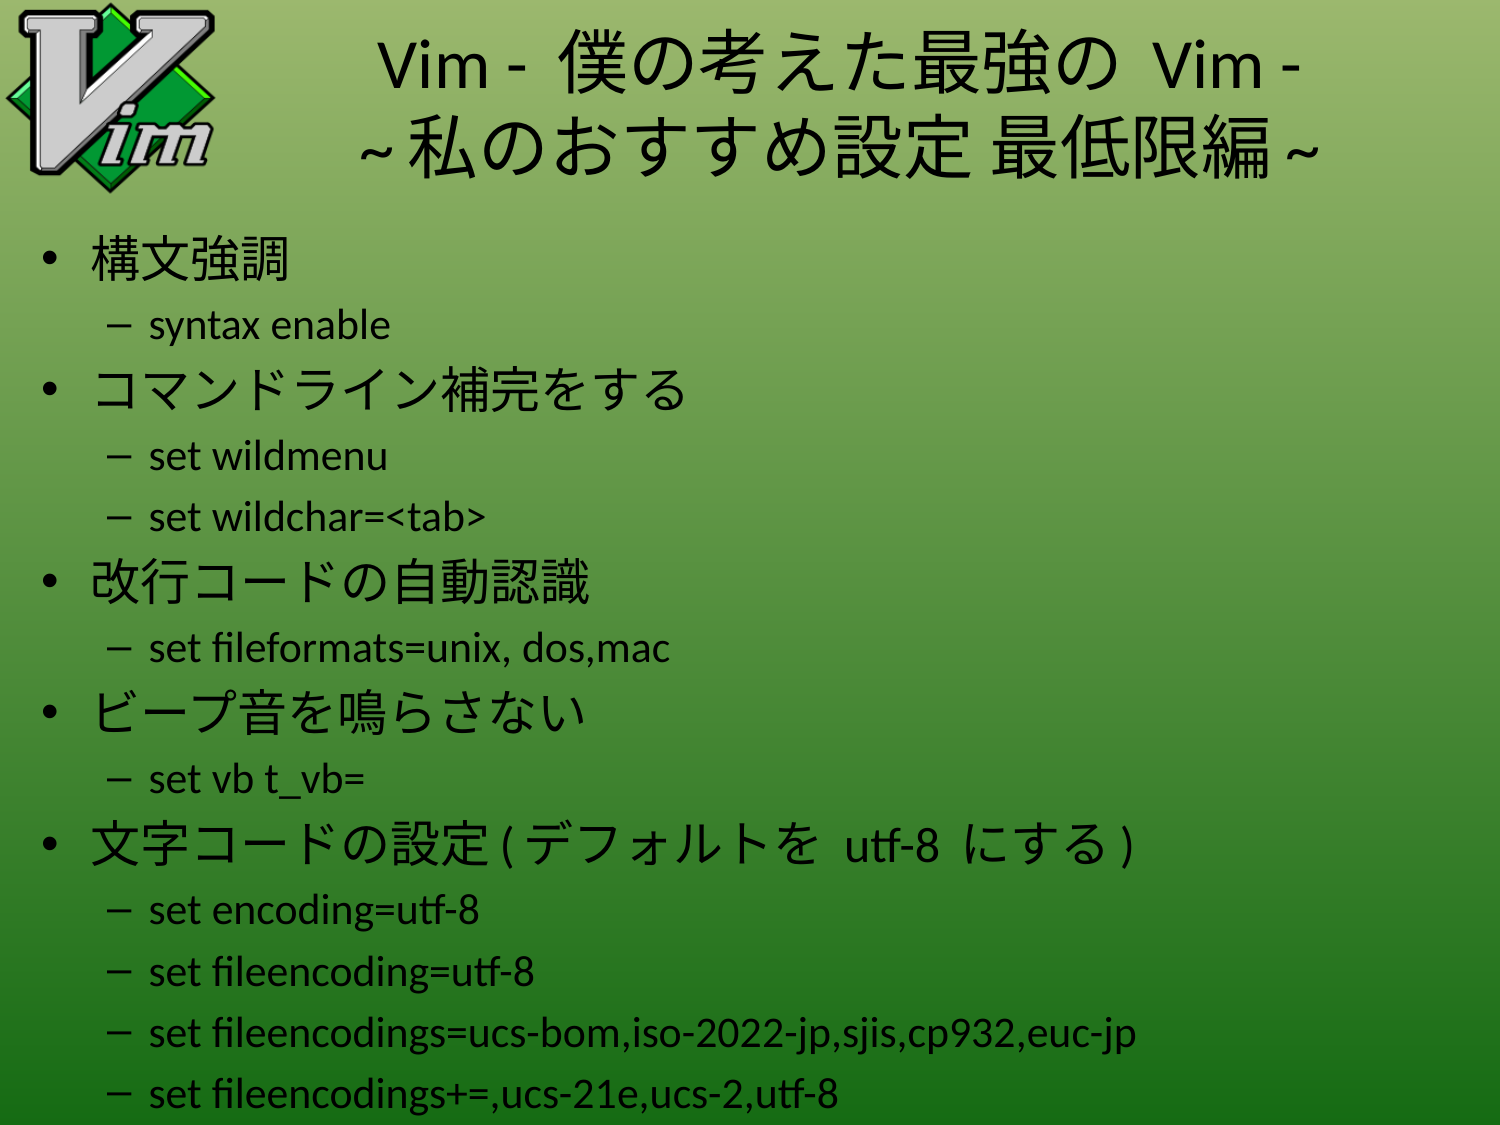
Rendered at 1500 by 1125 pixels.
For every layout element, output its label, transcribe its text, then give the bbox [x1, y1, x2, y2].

title Vim - 僕の考えた最強の Vim - ~私のおすすめ設定 最低限編~ [253, 8, 1427, 197]
list 構文強調 syntax enable コマンドライン補完をする set wildmenu set wildchar=<tab> 改行コードの自動認識 set fileformats=unix, dos,mac ビープ音を鳴らさない set vb t_vb= 文字コードの設定(デフォルトを utf-8 にする) set encoding=utf-8 set fileencoding=utf-8 set fileencodings=ucs-bom,iso-2022-jp,sjis,cp932,euc-jp set fileencodings+=,ucs-21e,ucs-2,utf-8 [26, 219, 1483, 1125]
picture [2, 0, 219, 197]
